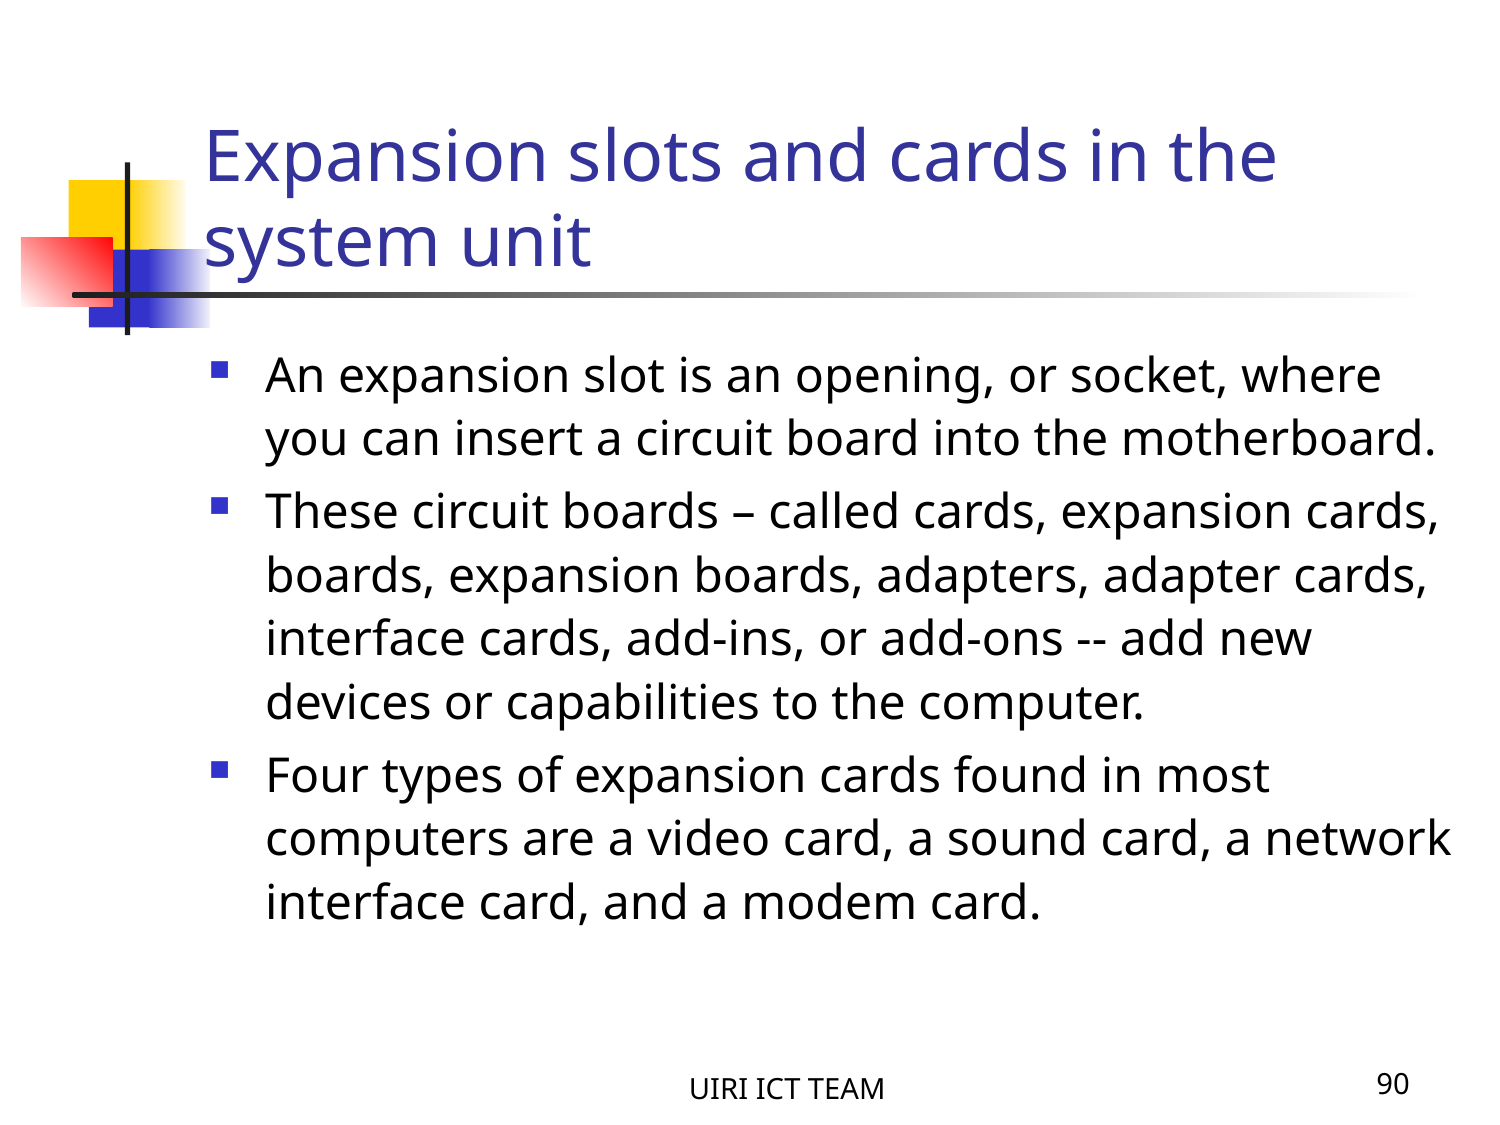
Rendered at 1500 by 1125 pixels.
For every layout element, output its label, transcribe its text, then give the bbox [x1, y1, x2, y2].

footer UIRI ICT TEAM [549, 1037, 1025, 1113]
slide_number 90 [1112, 1037, 1425, 1113]
list An expansion slot is an opening, or socket, where you can insert a circuit board into the motherboard. These circuit boards – called cards, expansion cards, boards, expansion boards, adapters, adapter cards, interface cards, add-ins, or add-ons -- add new devices or capabilities to the computer. Four types of expansion cards found in most computers are a video card, a sound card, a network interface card, and a modem card. [193, 331, 1469, 1006]
title Expansion slots and cards in the system unit [188, 101, 1468, 289]
